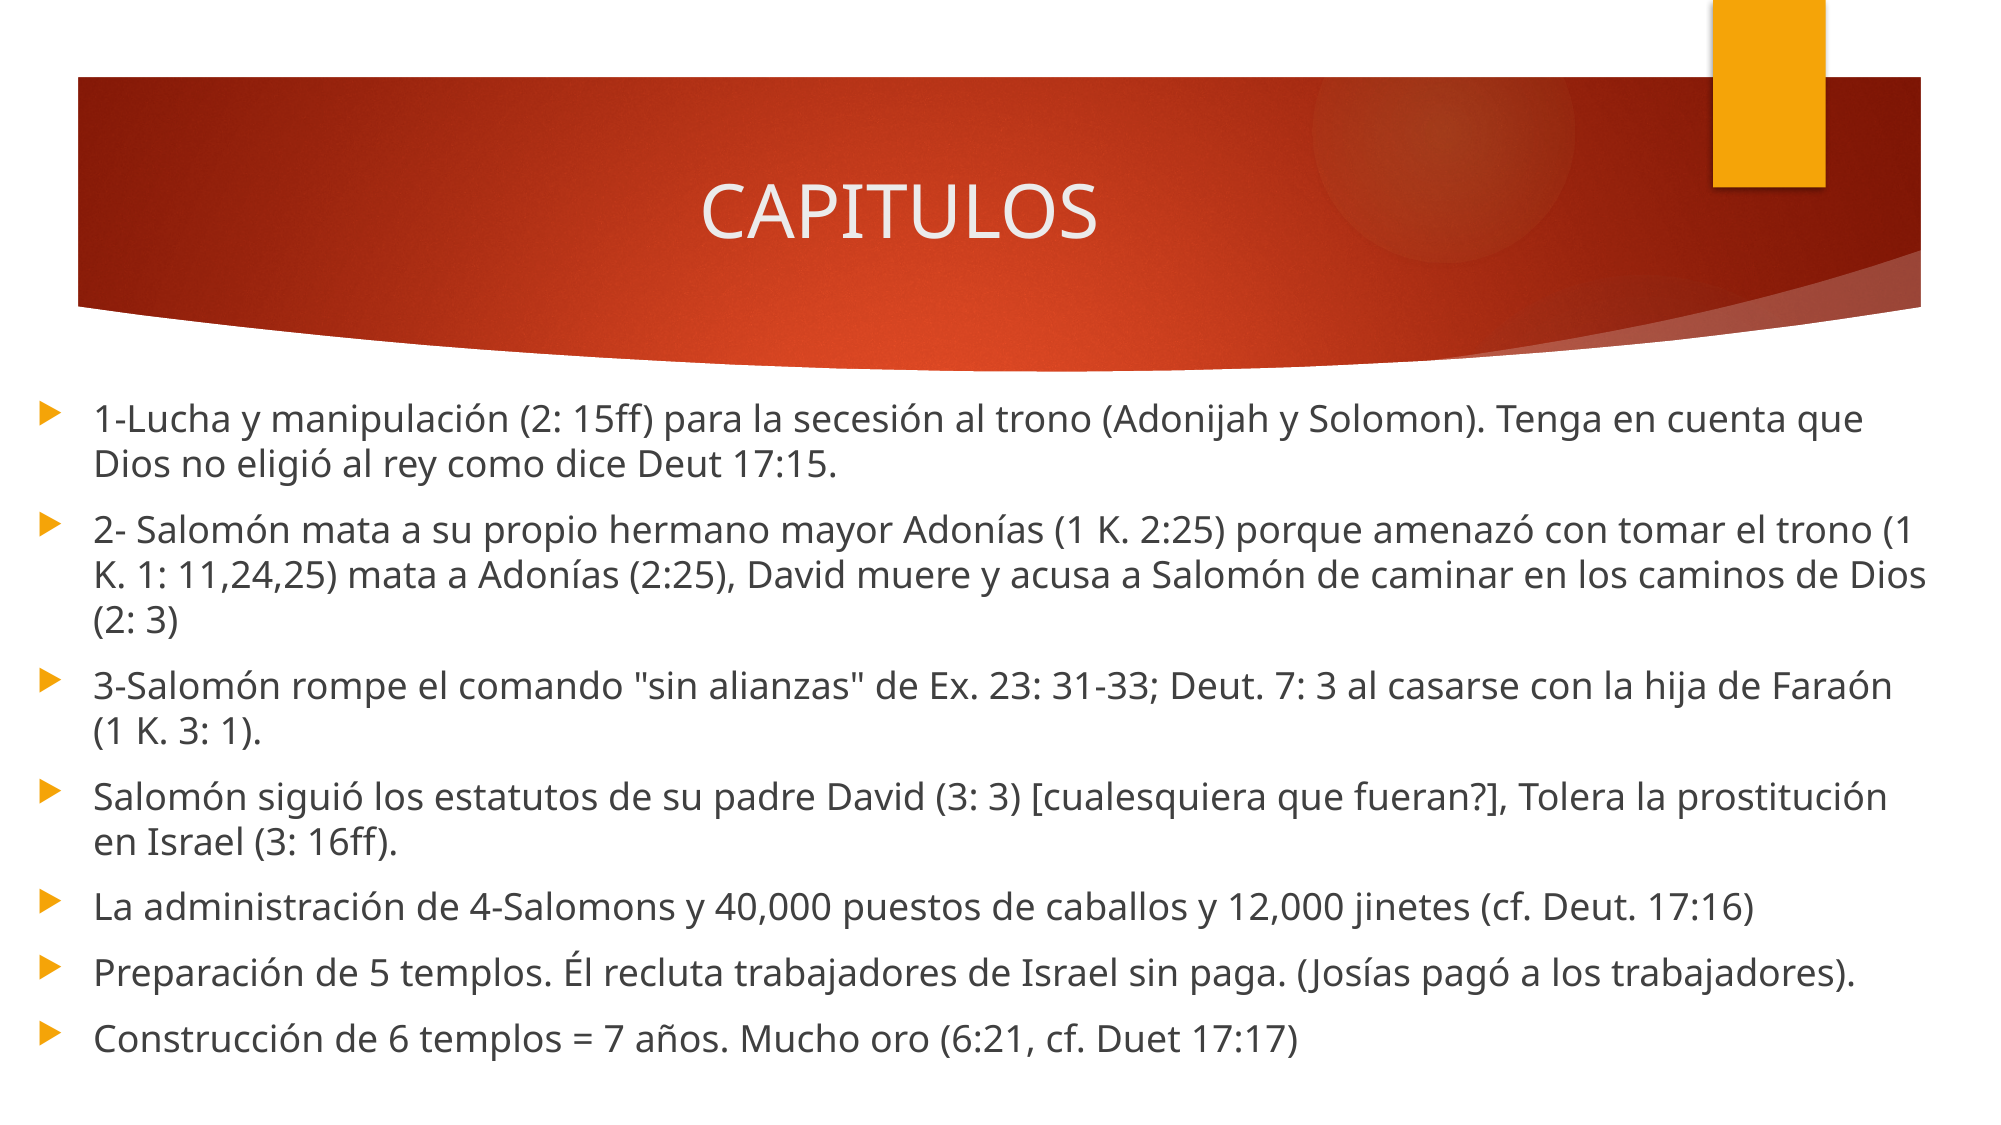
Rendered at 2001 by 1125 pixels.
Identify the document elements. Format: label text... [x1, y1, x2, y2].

list 1-Lucha y manipulación (2: 15ff) para la secesión al trono (Adonijah y Solomon). Tenga en cuenta que Dios no eligió al rey como dice Deut 17:15. 2- Salomón mata a su propio hermano mayor Adonías (1 K. 2:25) porque amenazó con tomar el trono (1 K. 1: 11,24,25) mata a Adonías (2:25), David muere y acusa a Salomón de caminar en los caminos de Dios (2: 3) 3-Salomón rompe el comando "sin alianzas" de Ex. 23: 31-33; Deut. 7: 3 al casarse con la hija de Faraón (1 K. 3: 1). Salomón siguió los estatutos de su padre David (3: 3) [cualesquiera que fueran?], Tolera la prostitución en Israel (3: 16ff). La administración de 4-Salomons y 40,000 puestos de caballos y 12,000 jinetes (cf. Deut. 17:16) Preparación de 5 templos. Él recluta trabajadores de Israel sin paga. (Josías pagó a los trabajadores). Construcción de 6 templos = 7 años. Mucho oro (6:21, cf. Duet 17:17) [21, 387, 1952, 1093]
title CAPITULOS [94, 100, 1706, 317]
